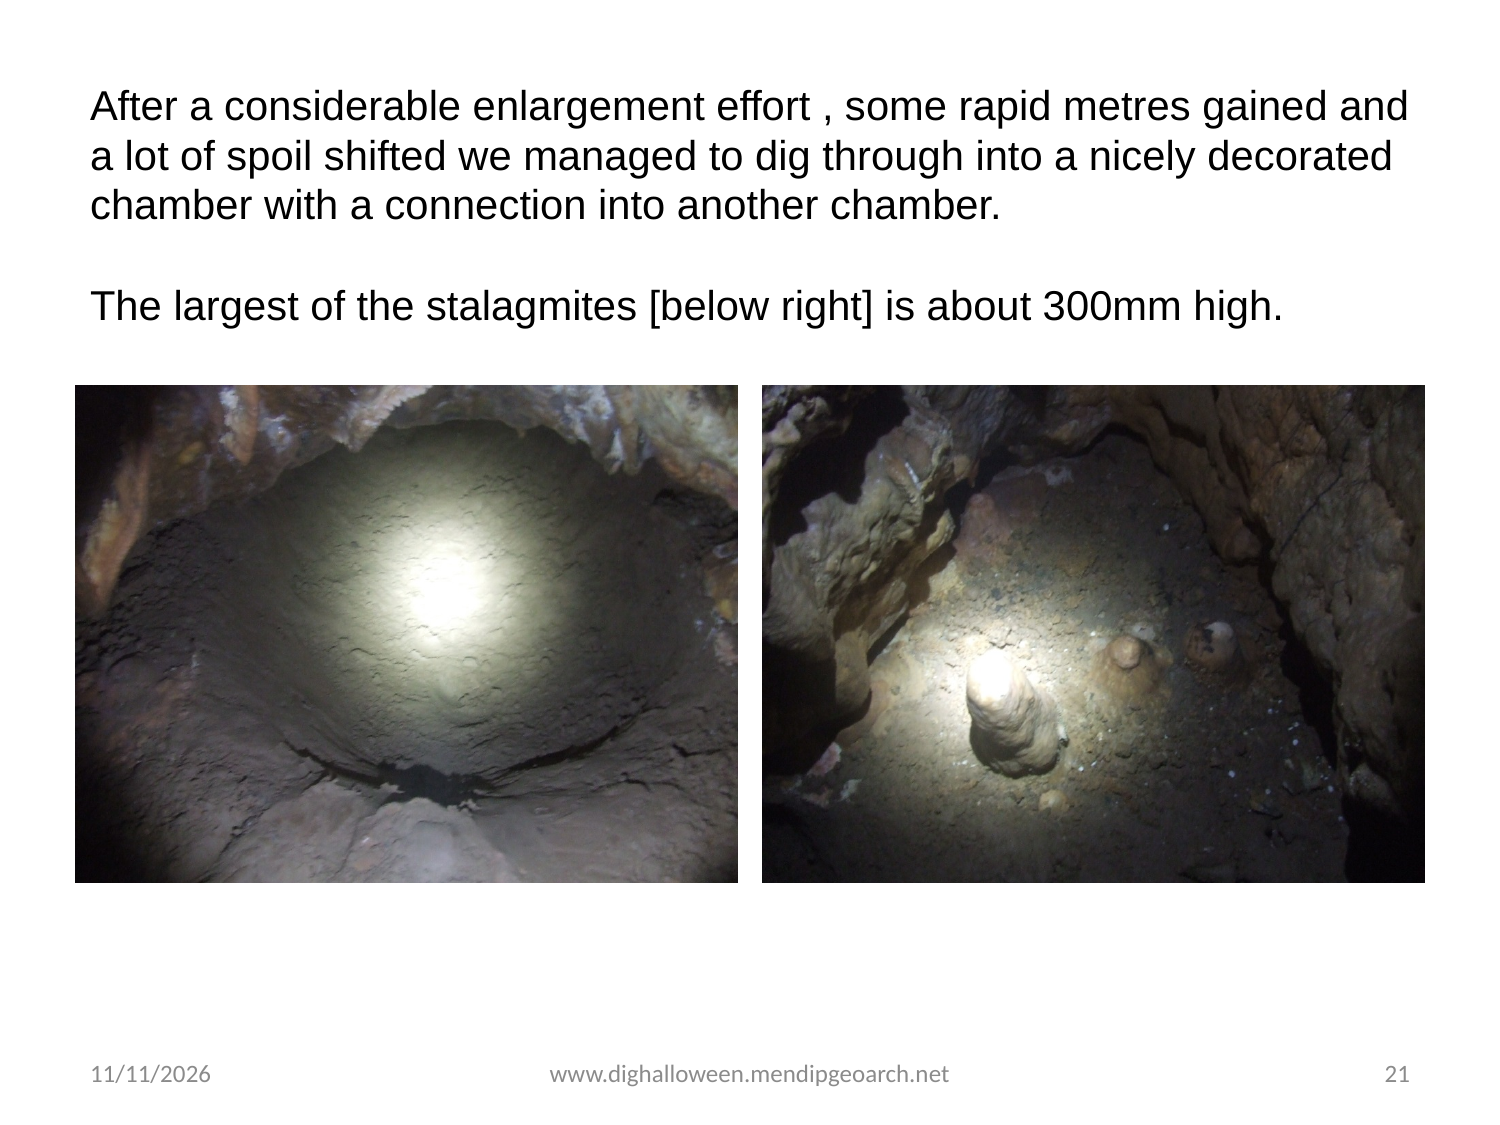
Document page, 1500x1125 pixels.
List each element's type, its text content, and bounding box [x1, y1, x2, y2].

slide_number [75, 1042, 425, 1103]
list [74, 384, 738, 883]
footer www.dighalloween.mendipgeoarch.net [512, 1042, 988, 1103]
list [762, 384, 1426, 883]
title After a considerable enlargement effort , some rapid metres gained and a lot of spoil shifted we managed to dig through into a nicely decorated chamber with a connection into another chamber. The largest of the stalagmites [below right] is about 300mm high. [75, 45, 1425, 362]
slide_number 21 [1074, 1042, 1425, 1103]
